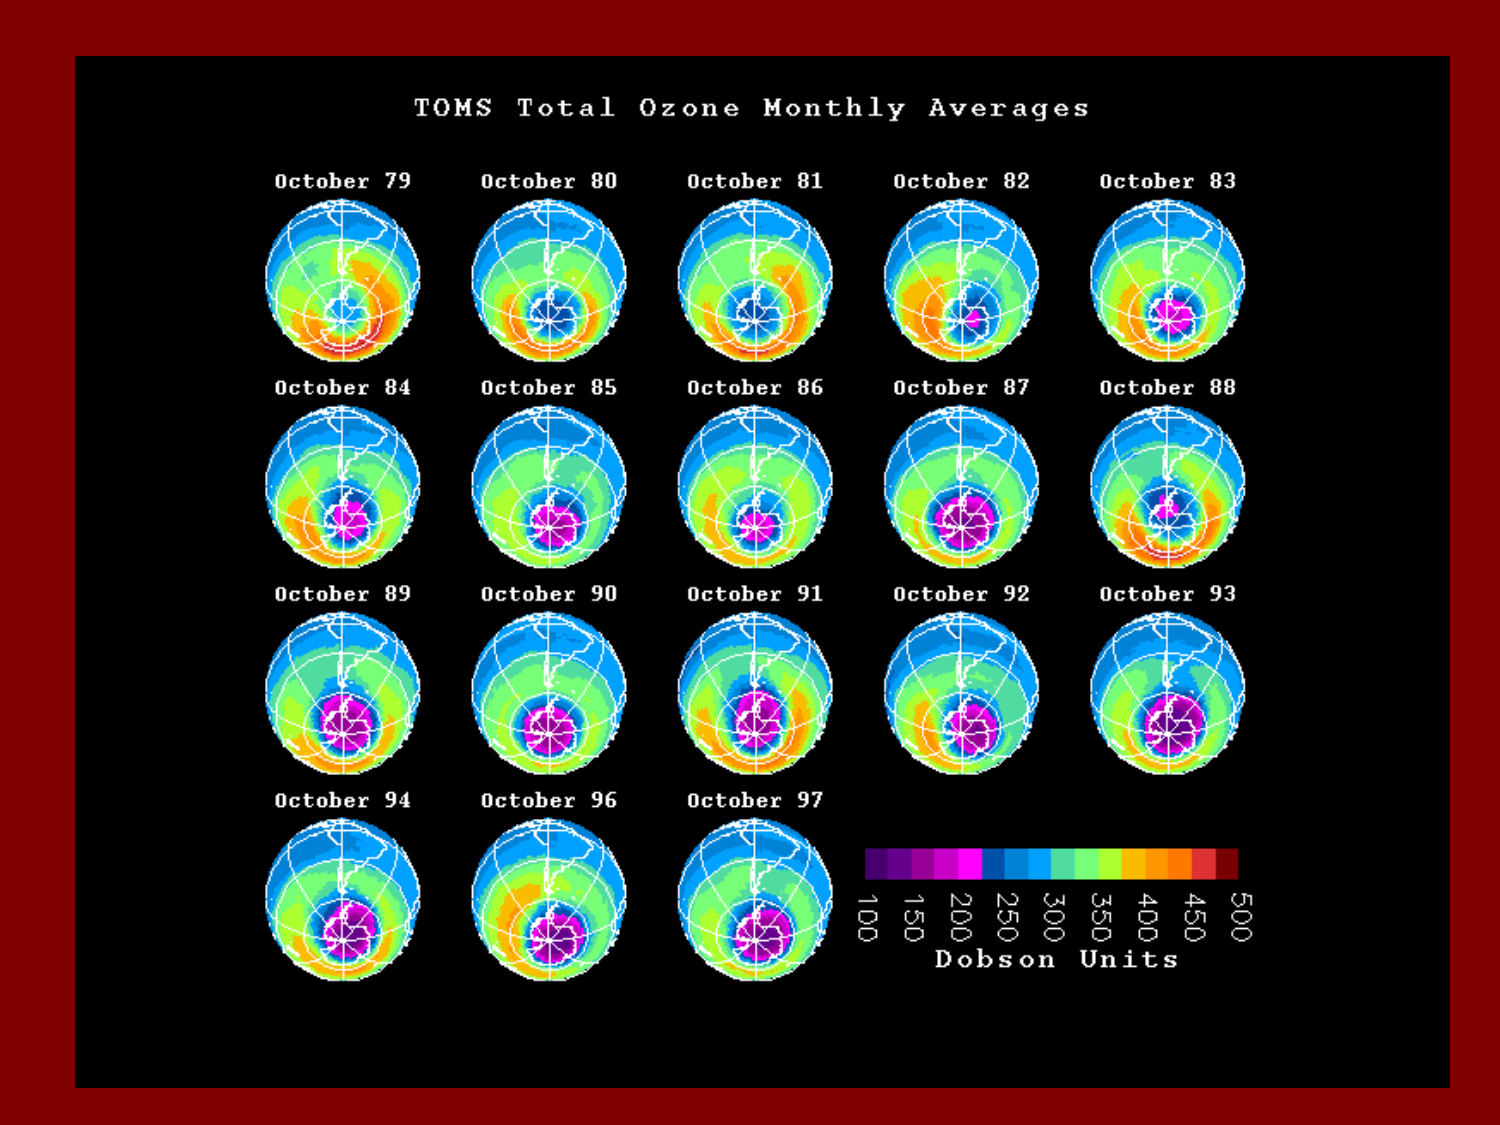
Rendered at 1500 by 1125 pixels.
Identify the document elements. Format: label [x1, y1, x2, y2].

picture [74, 56, 1451, 1088]
